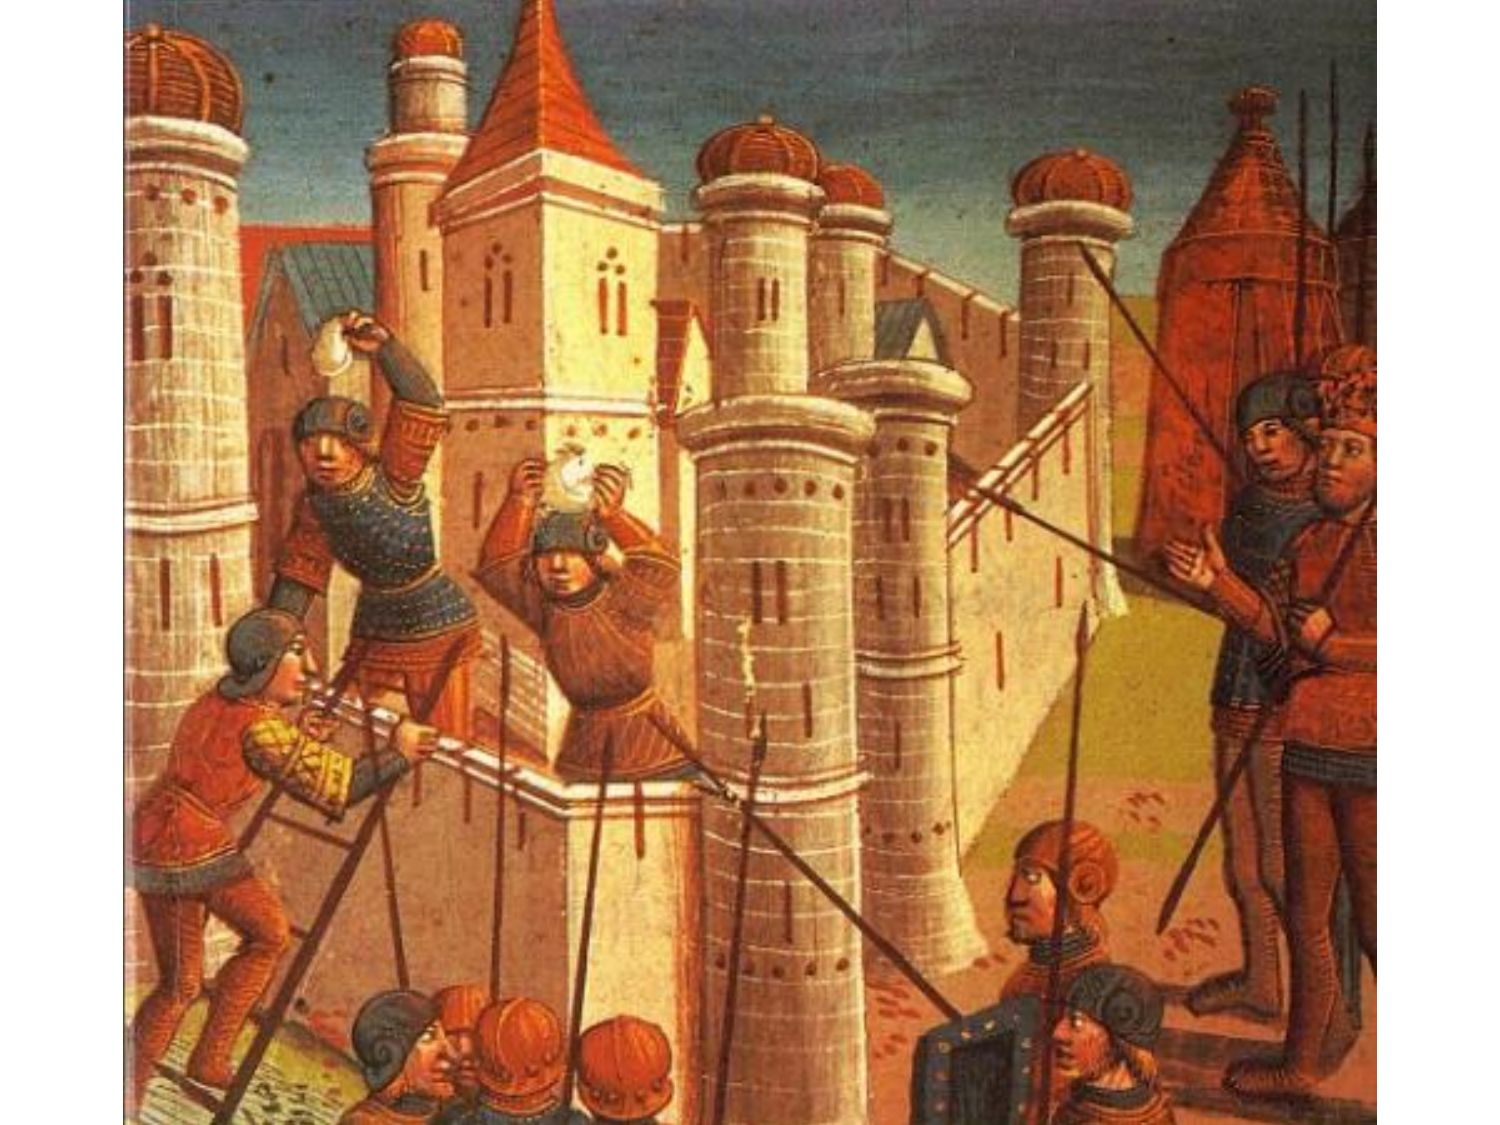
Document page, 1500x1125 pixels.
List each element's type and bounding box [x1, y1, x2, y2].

list [123, 0, 1377, 1125]
